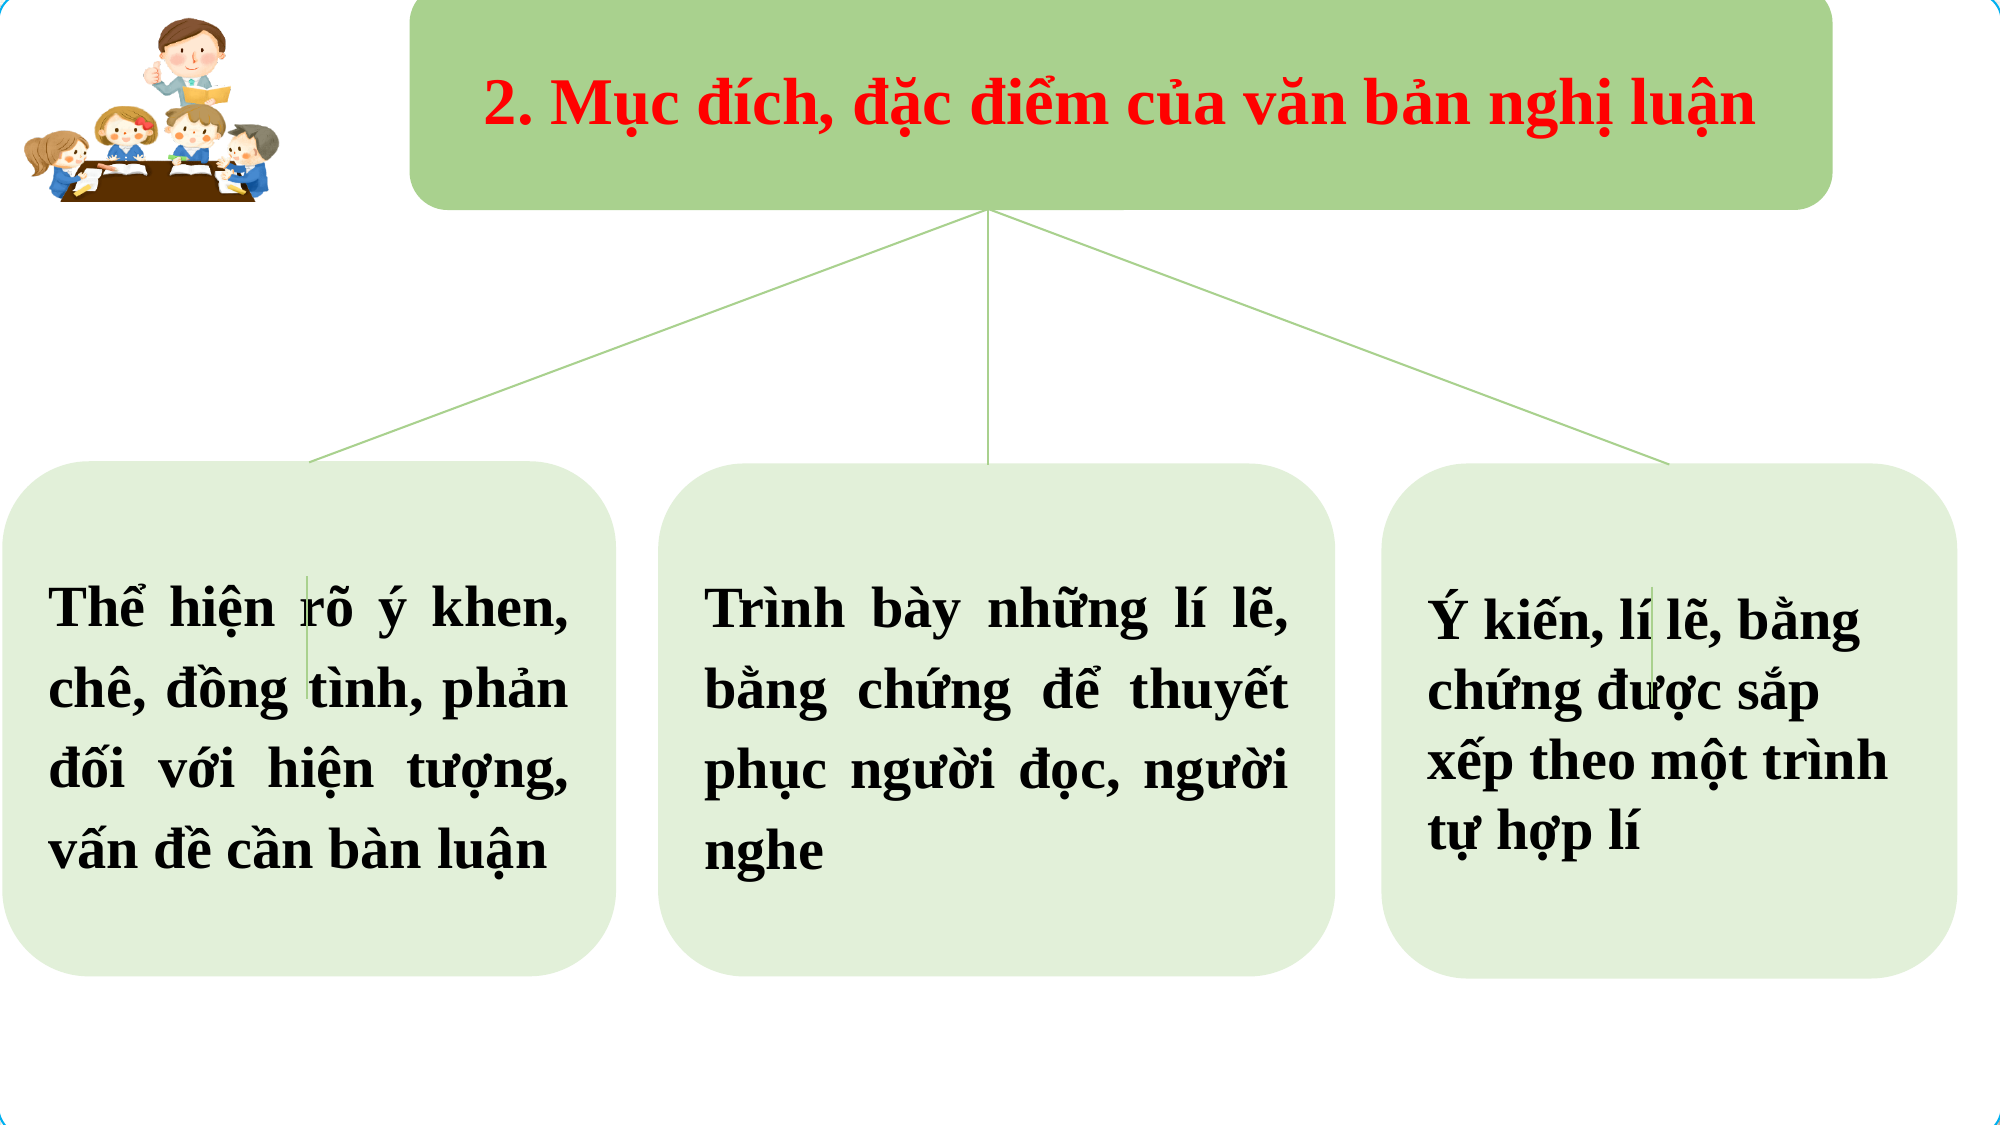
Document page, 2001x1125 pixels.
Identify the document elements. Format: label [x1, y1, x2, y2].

text_box [0, 0, 2000, 1125]
picture [17, 0, 291, 202]
